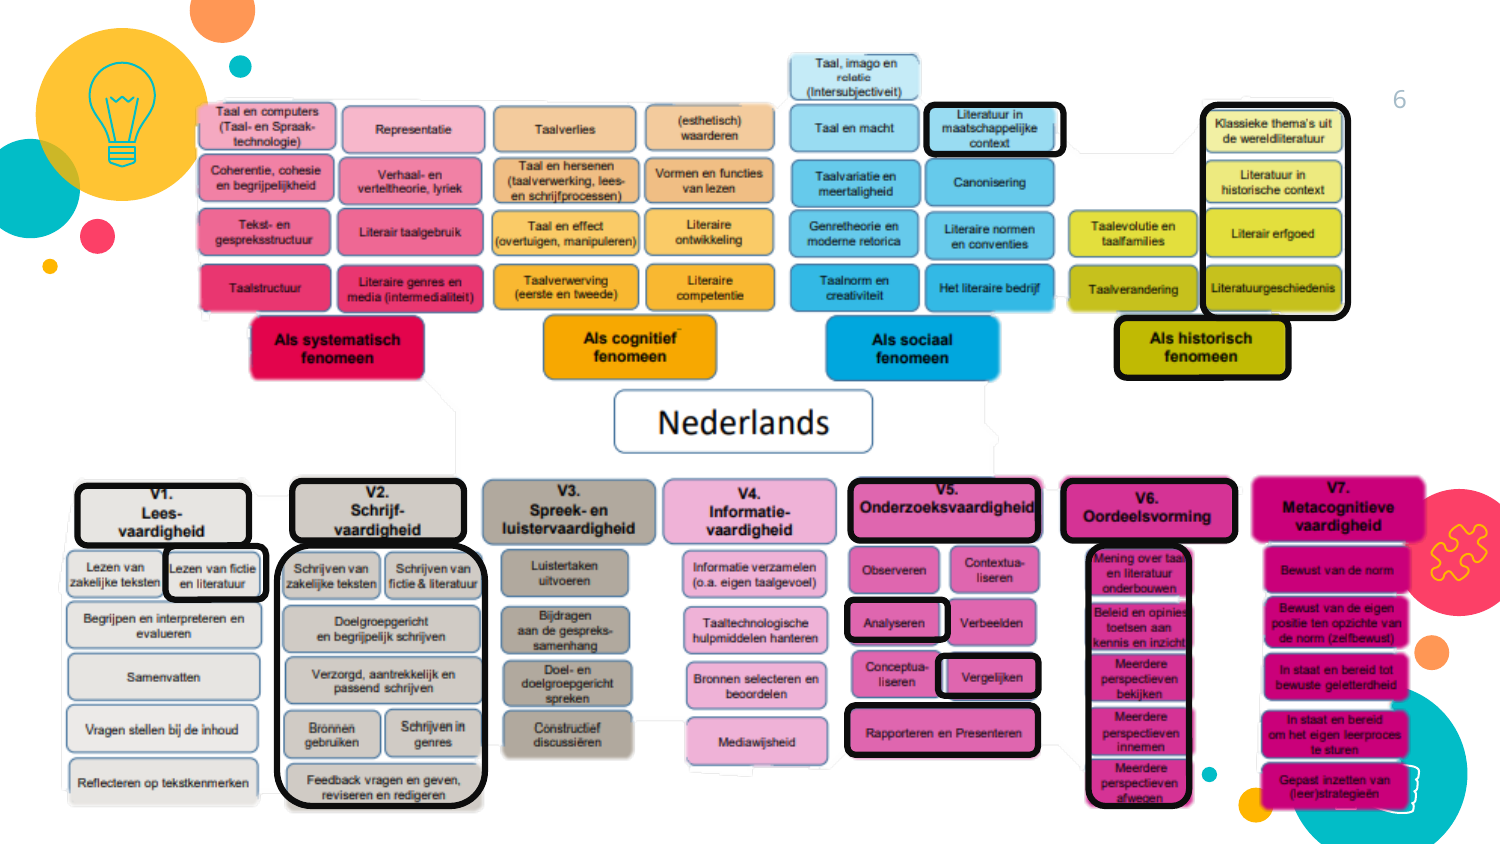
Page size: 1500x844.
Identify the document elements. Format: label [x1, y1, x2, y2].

picture [52, 20, 1448, 823]
